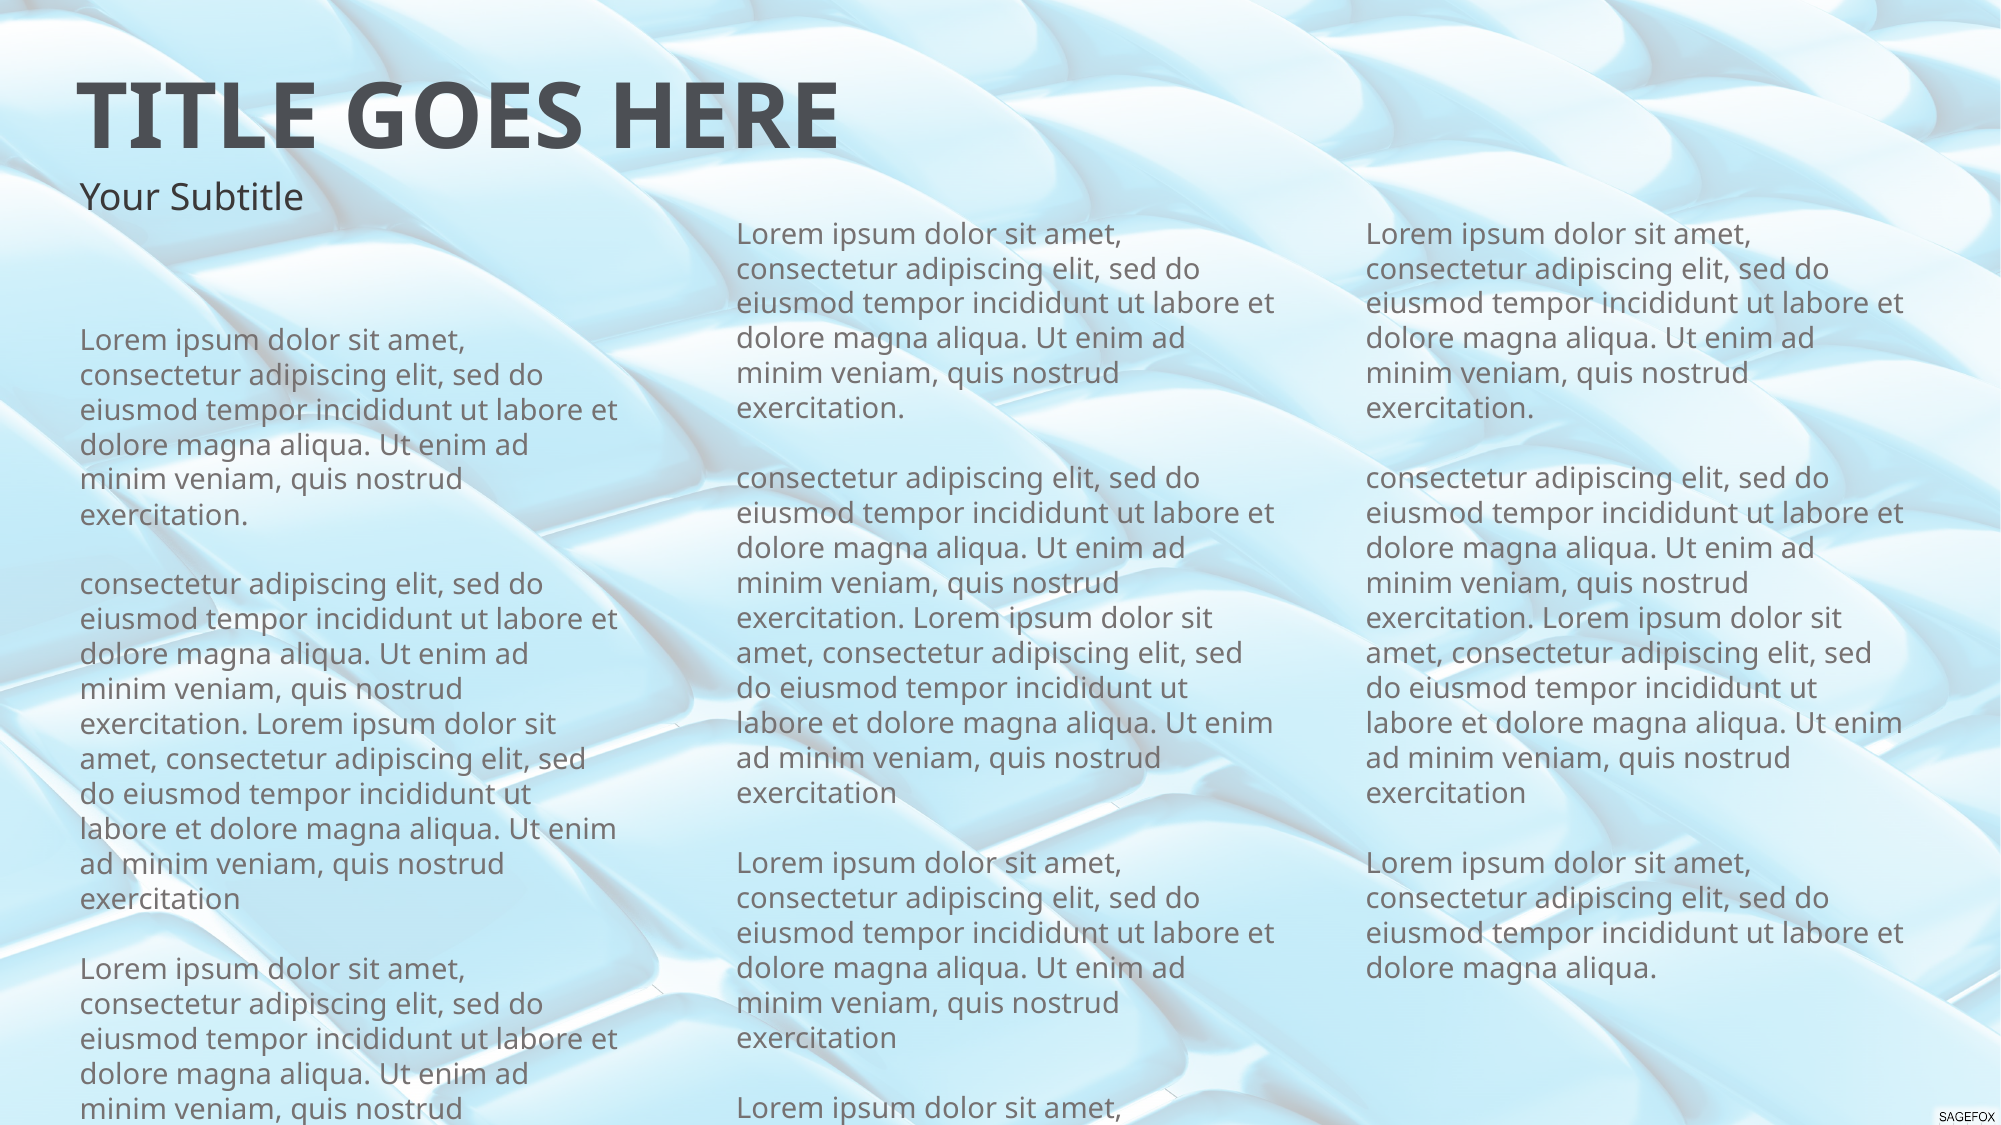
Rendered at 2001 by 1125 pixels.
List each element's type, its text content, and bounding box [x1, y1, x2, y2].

text_box Lorem ipsum dolor sit amet, consectetur adipiscing elit, sed do eiusmod tempor incididunt ut labore et dolore magna aliqua. Ut enim ad minim veniam, quis nostrud exercitation. consectetur adipiscing elit, sed do eiusmod tempor incididunt ut labore et dolore magna aliqua. Ut enim ad minim veniam, quis nostrud exercitation. Lorem ipsum dolor sit amet, consectetur adipiscing elit, sed do eiusmod tempor incididunt ut labore et dolore magna aliqua. Ut enim ad minim veniam, quis nostrud exercitation Lorem ipsum dolor sit amet, consectetur adipiscing elit, sed do eiusmod tempor incididunt ut labore et dolore magna aliqua. Ut enim ad minim veniam, quis nostrud exercitation. [64, 313, 635, 1125]
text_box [60, 49, 1020, 227]
text_box Lorem ipsum dolor sit amet, consectetur adipiscing elit, sed do eiusmod tempor incididunt ut labore et dolore magna aliqua. Ut enim ad minim veniam, quis nostrud exercitation. consectetur adipiscing elit, sed do eiusmod tempor incididunt ut labore et dolore magna aliqua. Ut enim ad minim veniam, quis nostrud exercitation. Lorem ipsum dolor sit amet, consectetur adipiscing elit, sed do eiusmod tempor incididunt ut labore et dolore magna aliqua. Ut enim ad minim veniam, quis nostrud exercitation Lorem ipsum dolor sit amet, consectetur adipiscing elit, sed do eiusmod tempor incididunt ut labore et dolore magna aliqua. Ut enim ad minim veniam, quis nostrud exercitation Lorem ipsum dolor sit amet, consectetur adipiscing elit, sed do eiusmod. [721, 207, 1292, 1125]
picture [1936, 1111, 1997, 1125]
text_box Lorem ipsum dolor sit amet, consectetur adipiscing elit, sed do eiusmod tempor incididunt ut labore et dolore magna aliqua. Ut enim ad minim veniam, quis nostrud exercitation. consectetur adipiscing elit, sed do eiusmod tempor incididunt ut labore et dolore magna aliqua. Ut enim ad minim veniam, quis nostrud exercitation. Lorem ipsum dolor sit amet, consectetur adipiscing elit, sed do eiusmod tempor incididunt ut labore et dolore magna aliqua. Ut enim ad minim veniam, quis nostrud exercitation Lorem ipsum dolor sit amet, consectetur adipiscing elit, sed do eiusmod tempor incididunt ut labore et dolore magna aliqua. [1350, 207, 1921, 992]
